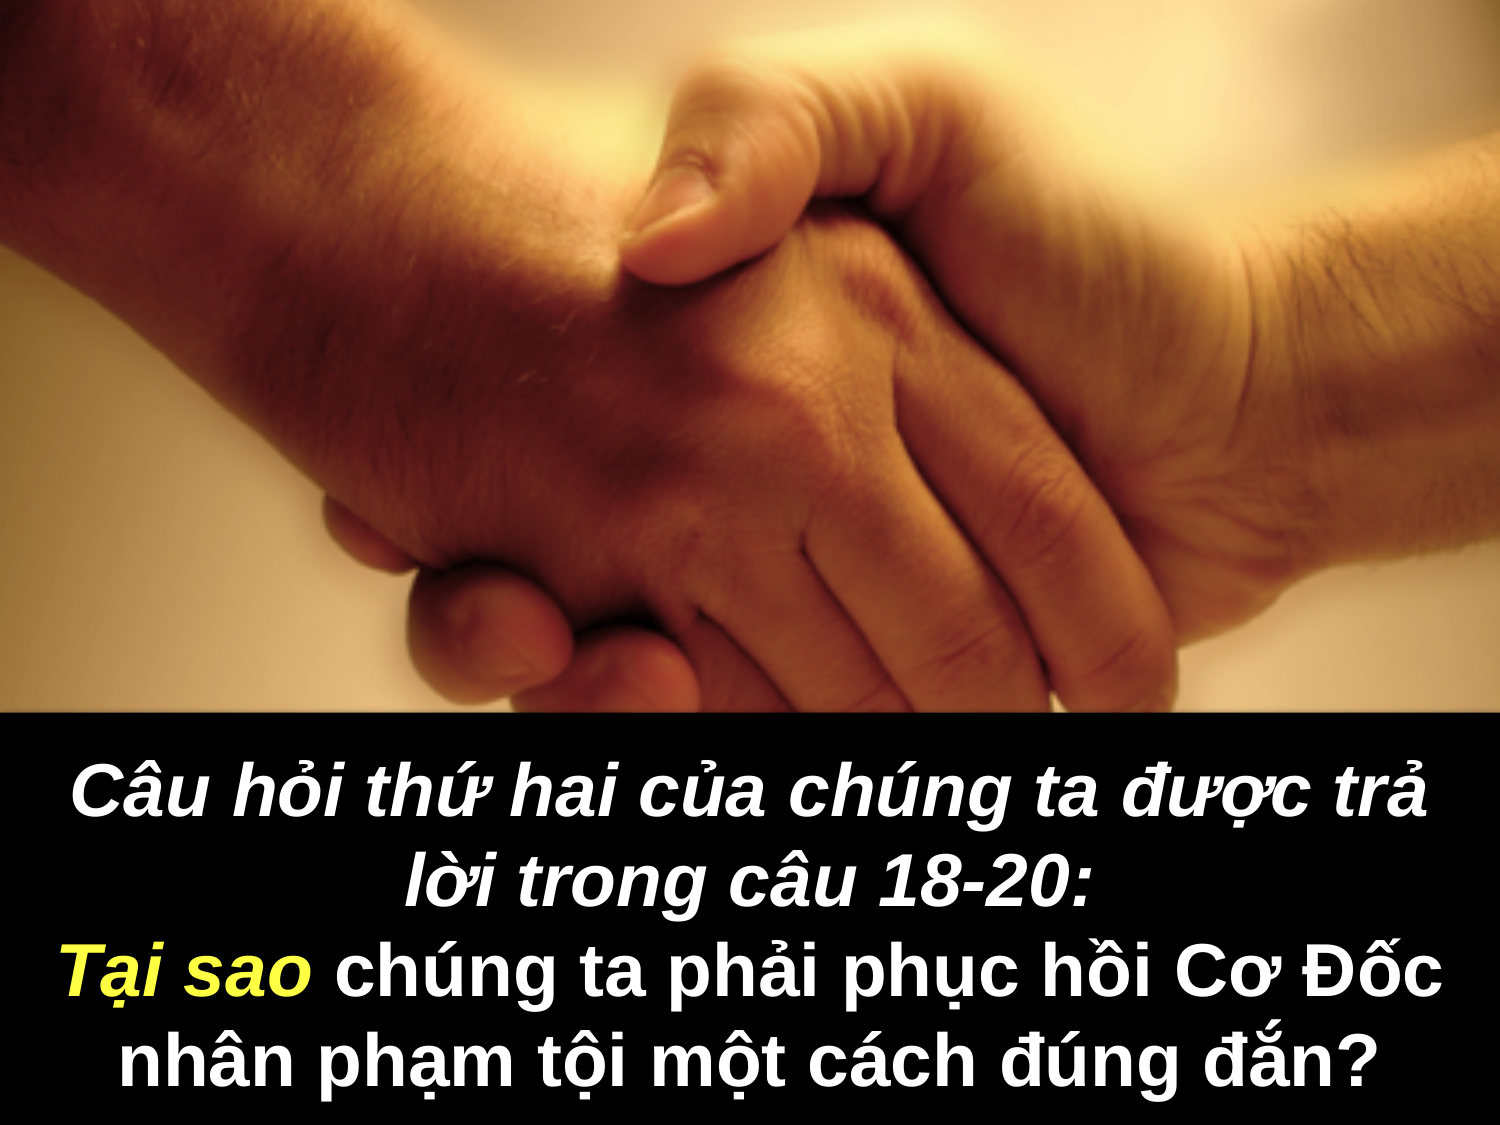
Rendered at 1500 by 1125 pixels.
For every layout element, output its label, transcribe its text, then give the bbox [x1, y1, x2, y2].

title Câu hỏi thứ hai của chúng ta được trả lời trong câu 18-20: Tại sao chúng ta phải phục hồi Cơ Đốc nhân phạm tội một cách đúng đắn? [0, 854, 1500, 1125]
picture [0, 0, 1500, 847]
